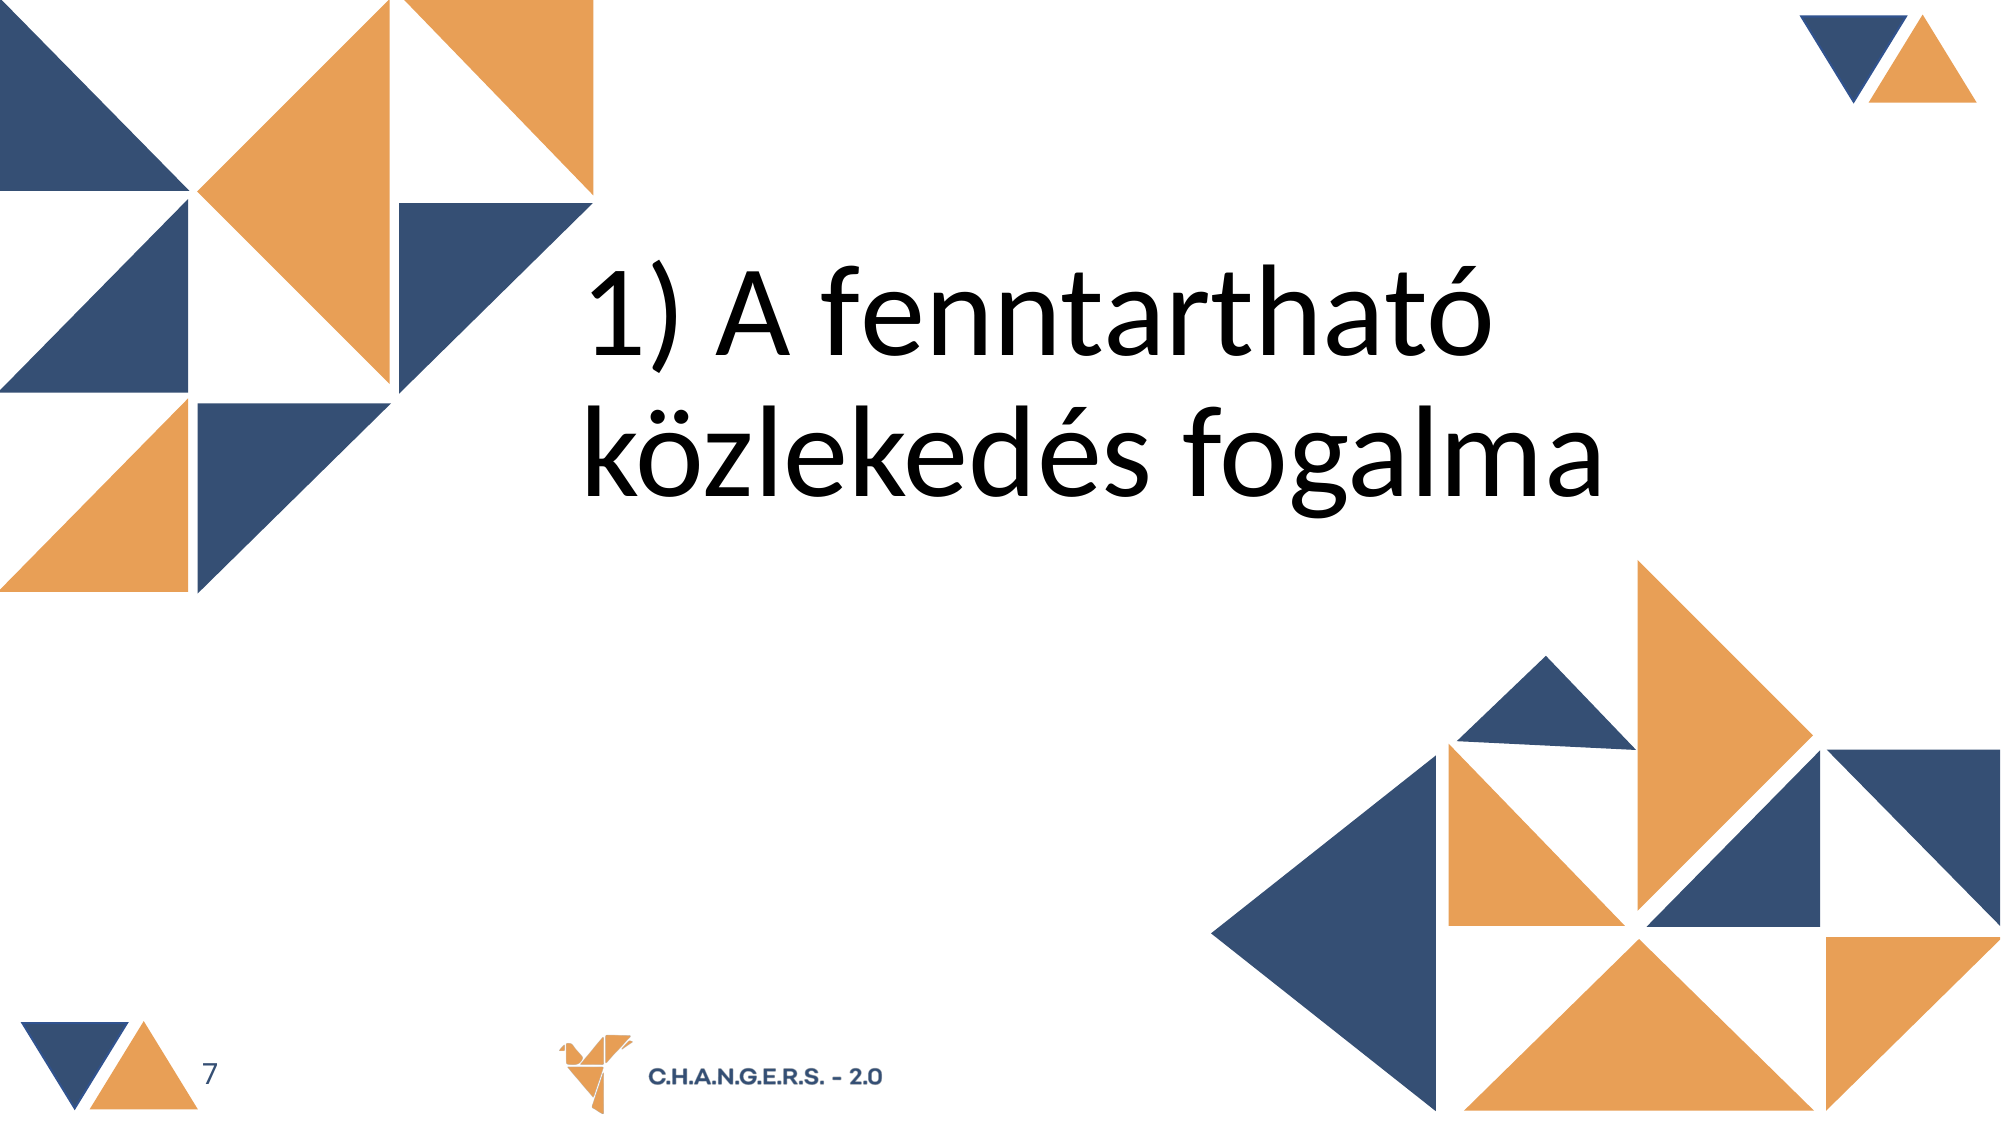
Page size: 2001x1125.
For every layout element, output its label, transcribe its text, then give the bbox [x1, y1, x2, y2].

title 1) A fenntartható közlekedés fogalma [565, 234, 1869, 640]
picture [533, 1025, 905, 1125]
